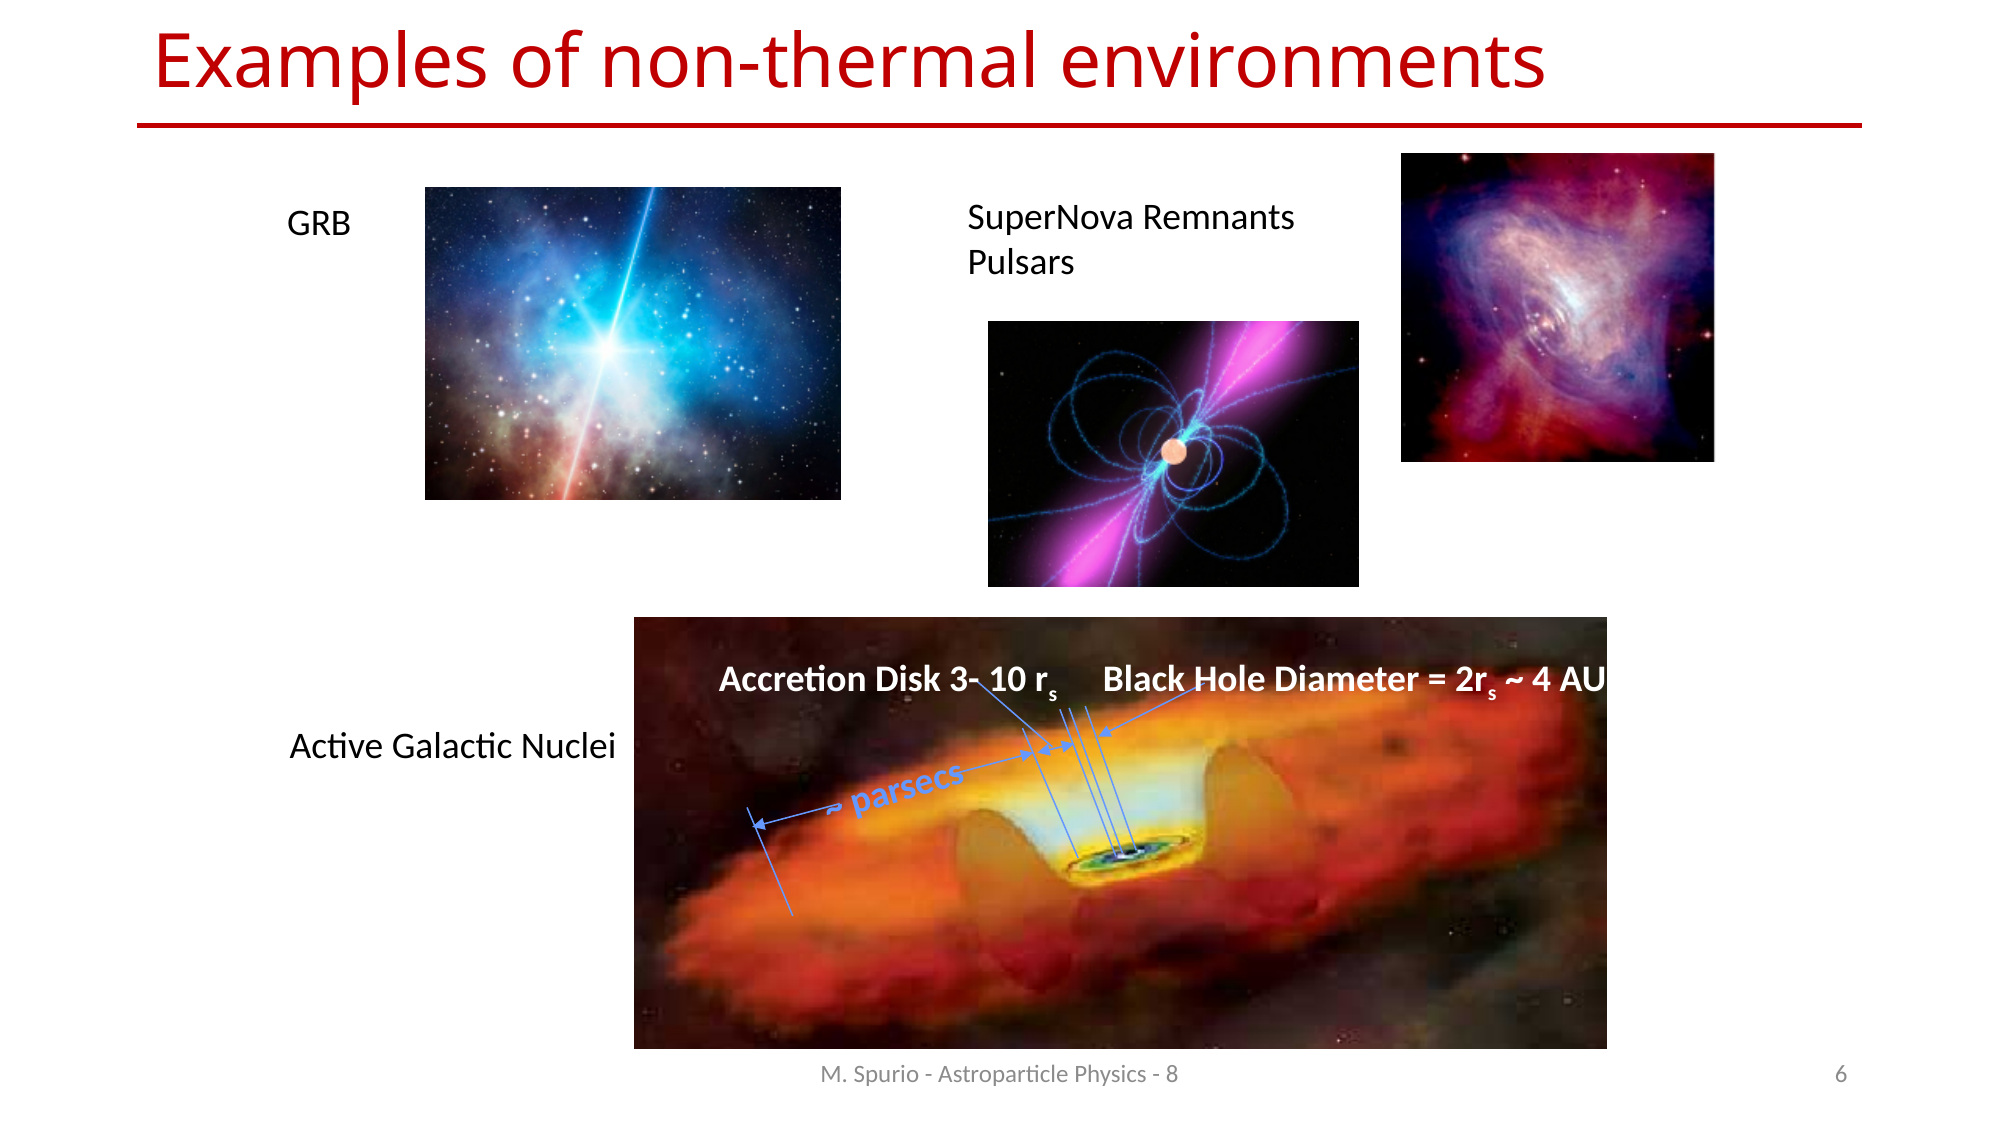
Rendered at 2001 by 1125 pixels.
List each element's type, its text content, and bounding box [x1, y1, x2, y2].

text_box SuperNova Remnants Pulsars [952, 184, 1391, 290]
picture [424, 187, 841, 500]
picture [988, 321, 1359, 587]
footer M. Spurio - Astroparticle Physics - 8 [662, 1049, 1338, 1103]
slide_number 6 [1412, 1042, 1863, 1103]
title Examples of non-thermal environments [137, 1, 1863, 126]
text_box Active Galactic Nuclei [273, 713, 633, 774]
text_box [634, 617, 1625, 1049]
picture [1401, 153, 1716, 462]
text_box GRB [272, 190, 367, 251]
